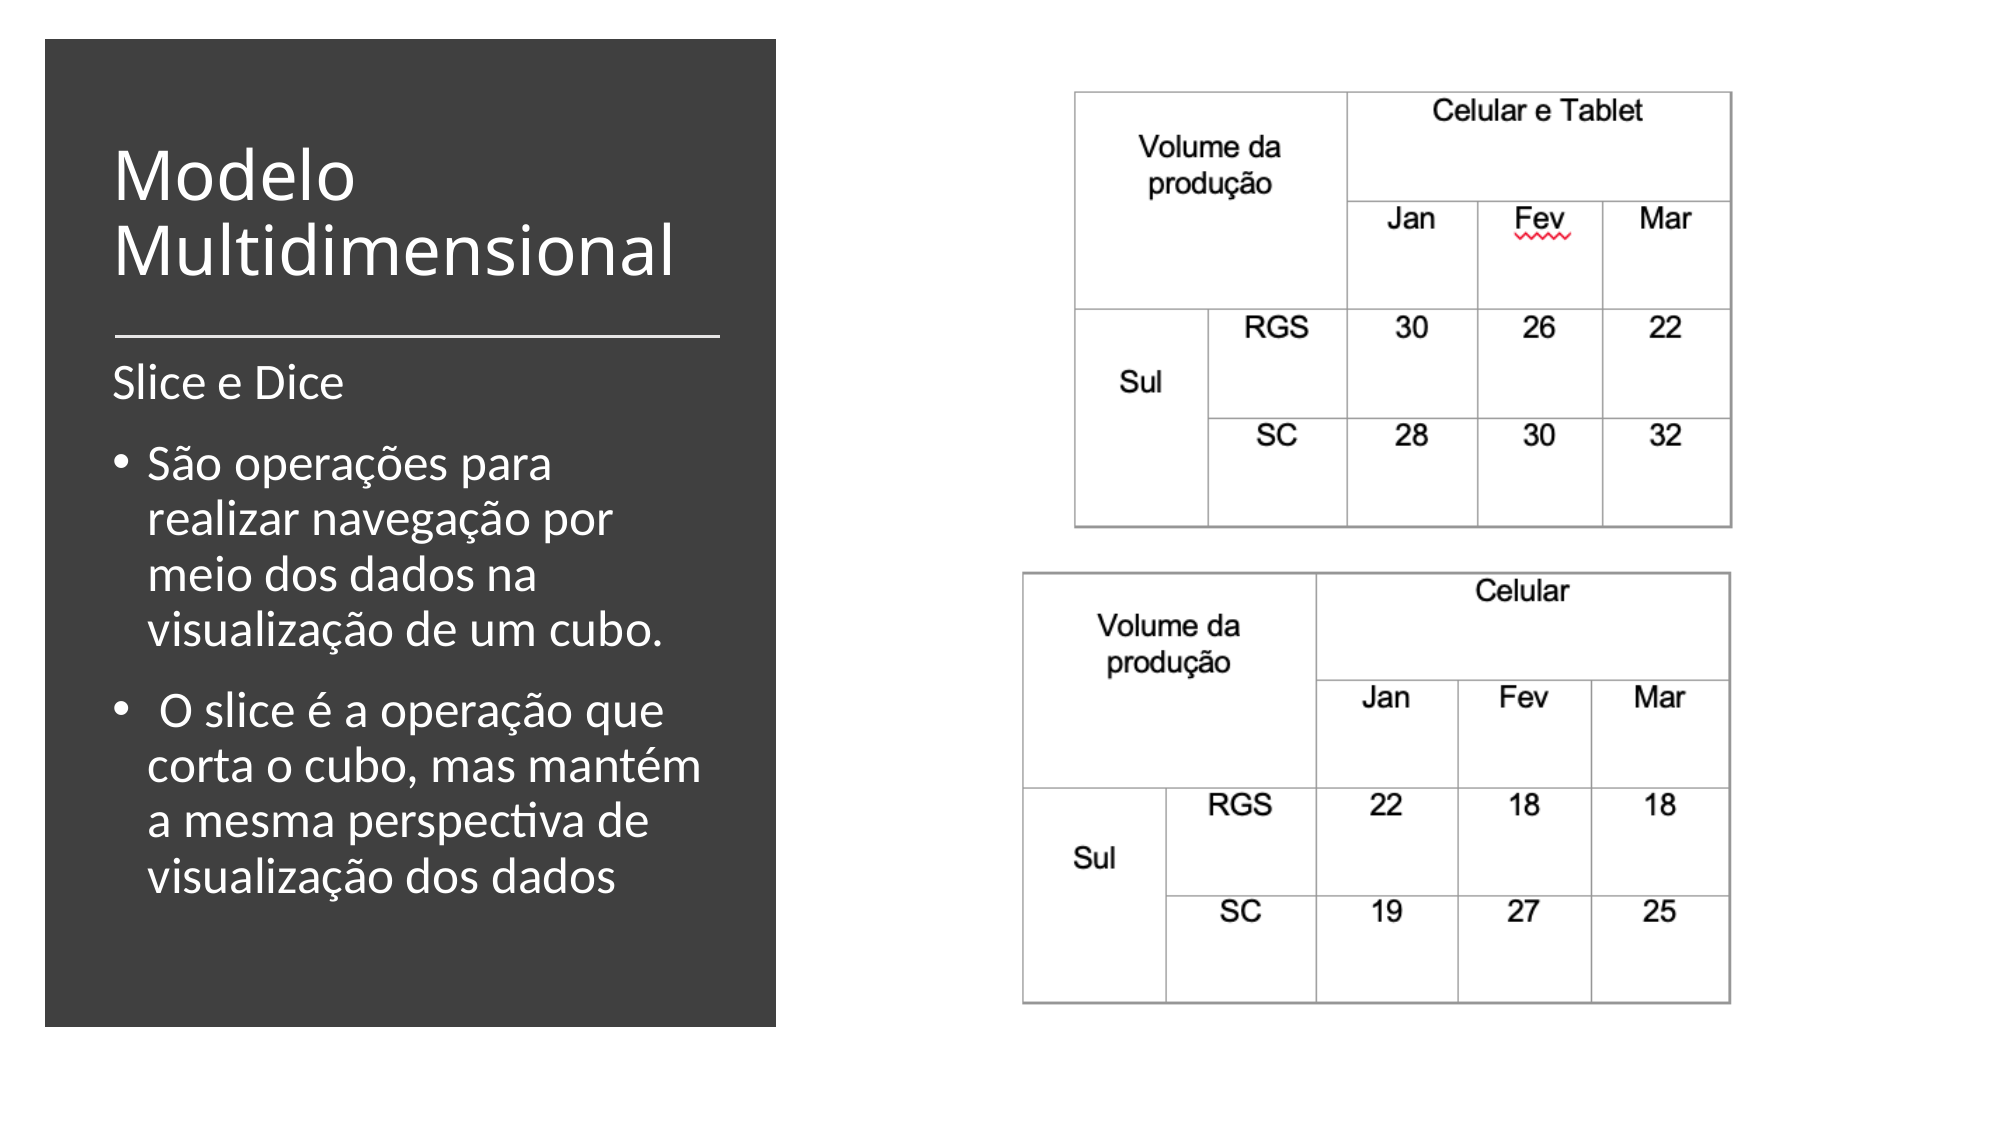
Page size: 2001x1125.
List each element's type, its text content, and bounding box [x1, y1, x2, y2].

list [1014, 79, 1744, 1020]
text_box [54, 49, 767, 1018]
list Slice e Dice São operações para realizar navegação por meio dos dados na visualização de um cubo. O slice é a operação que corta o cubo, mas mantém a mesma perspectiva de visualização dos dados [97, 348, 725, 967]
title Modelo Multidimensional [97, 105, 725, 326]
